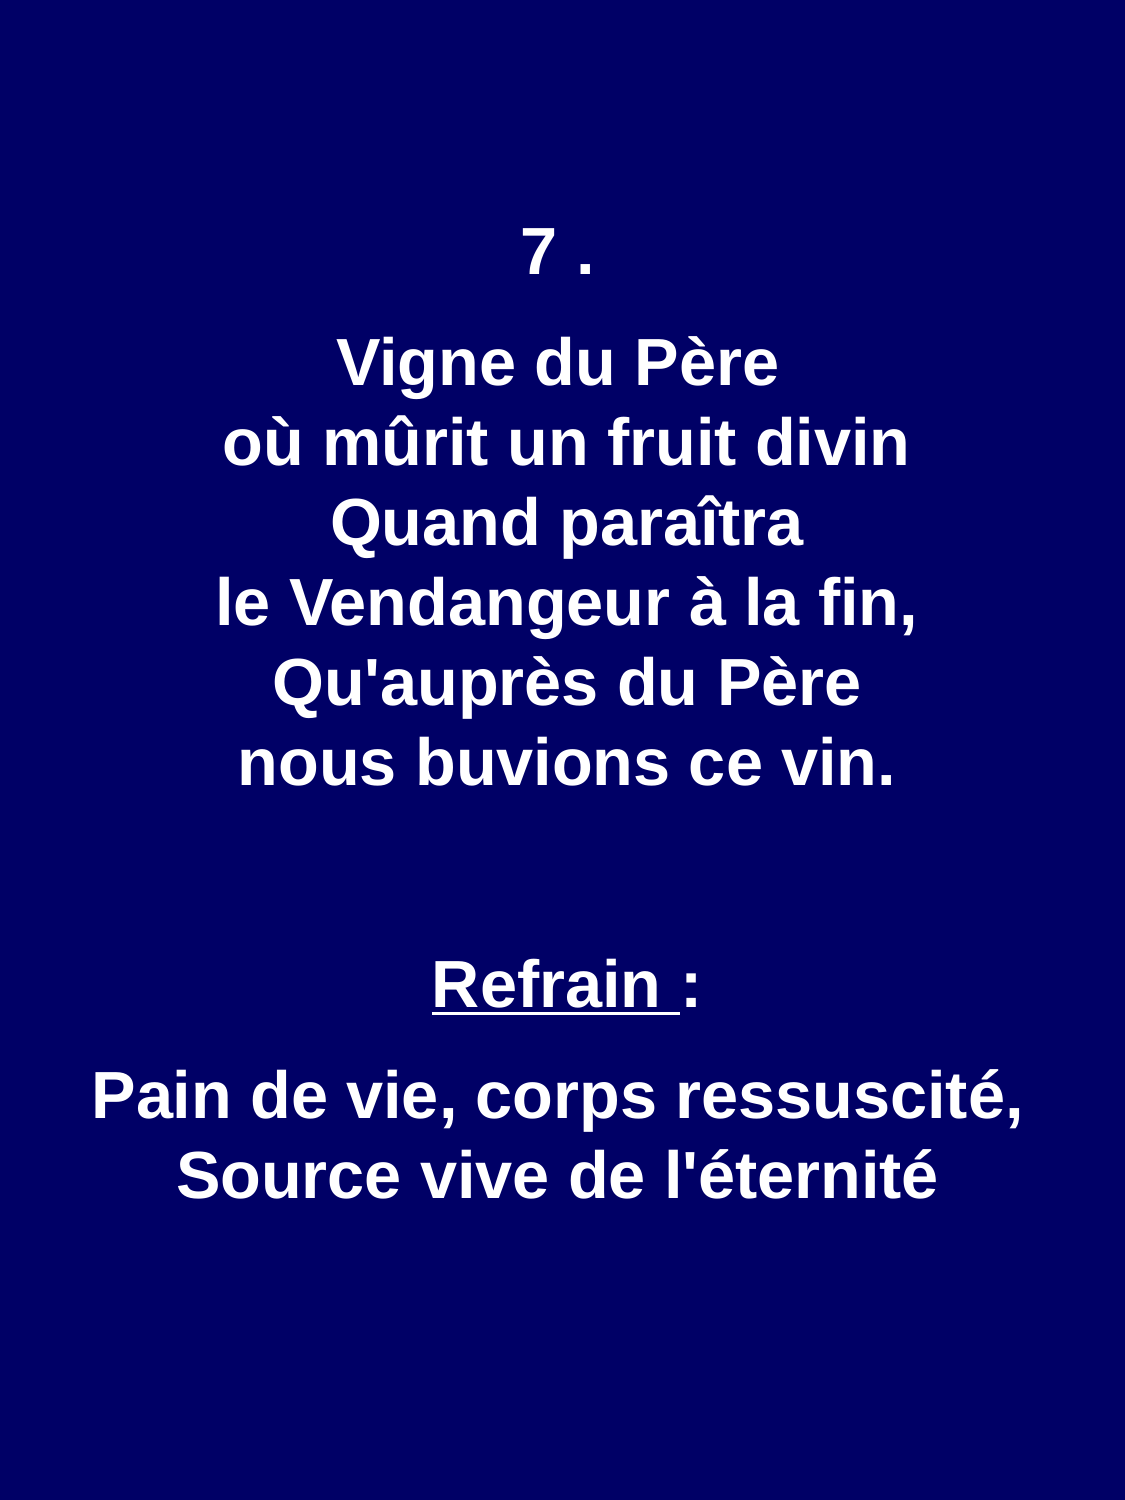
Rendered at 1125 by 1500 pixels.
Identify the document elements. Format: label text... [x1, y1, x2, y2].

text_box 7 . Vigne du Père où mûrit un fruit divin Quand paraîtra le Vendangeur à la fin, Qu'auprès du Père nous buvions ce vin. Refrain : Pain de vie, corps ressuscité, Source vive de l'éternité [16, 88, 1118, 1300]
